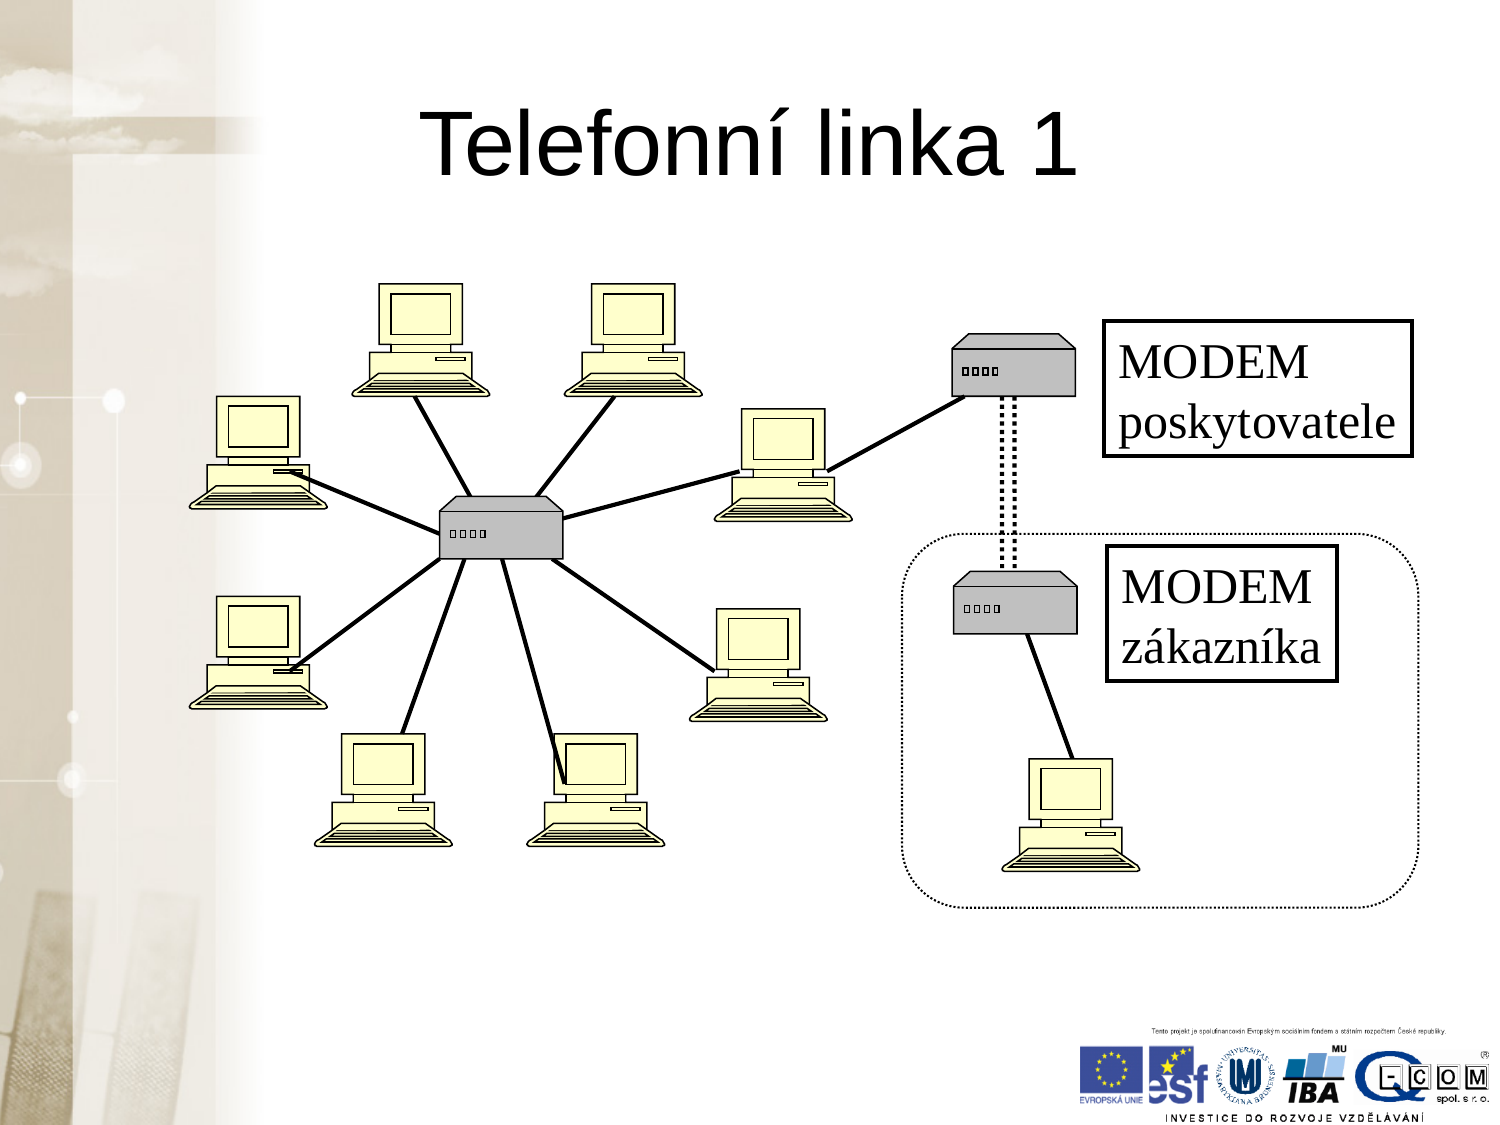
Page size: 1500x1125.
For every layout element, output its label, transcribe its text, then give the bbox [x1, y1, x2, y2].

text_box [564, 283, 702, 397]
picture [1080, 1027, 1494, 1125]
text_box [189, 596, 327, 709]
text_box [352, 283, 490, 397]
text_box [902, 533, 1419, 908]
text_box [952, 333, 1076, 397]
title Telefonní linka 1 [75, 45, 1425, 233]
text_box MODEM poskytovatele [1103, 321, 1412, 457]
text_box [689, 608, 828, 722]
text_box [314, 733, 453, 847]
text_box [714, 408, 852, 522]
text_box [439, 496, 563, 559]
text_box [189, 396, 327, 509]
picture [0, 0, 278, 1125]
text_box [527, 733, 665, 847]
